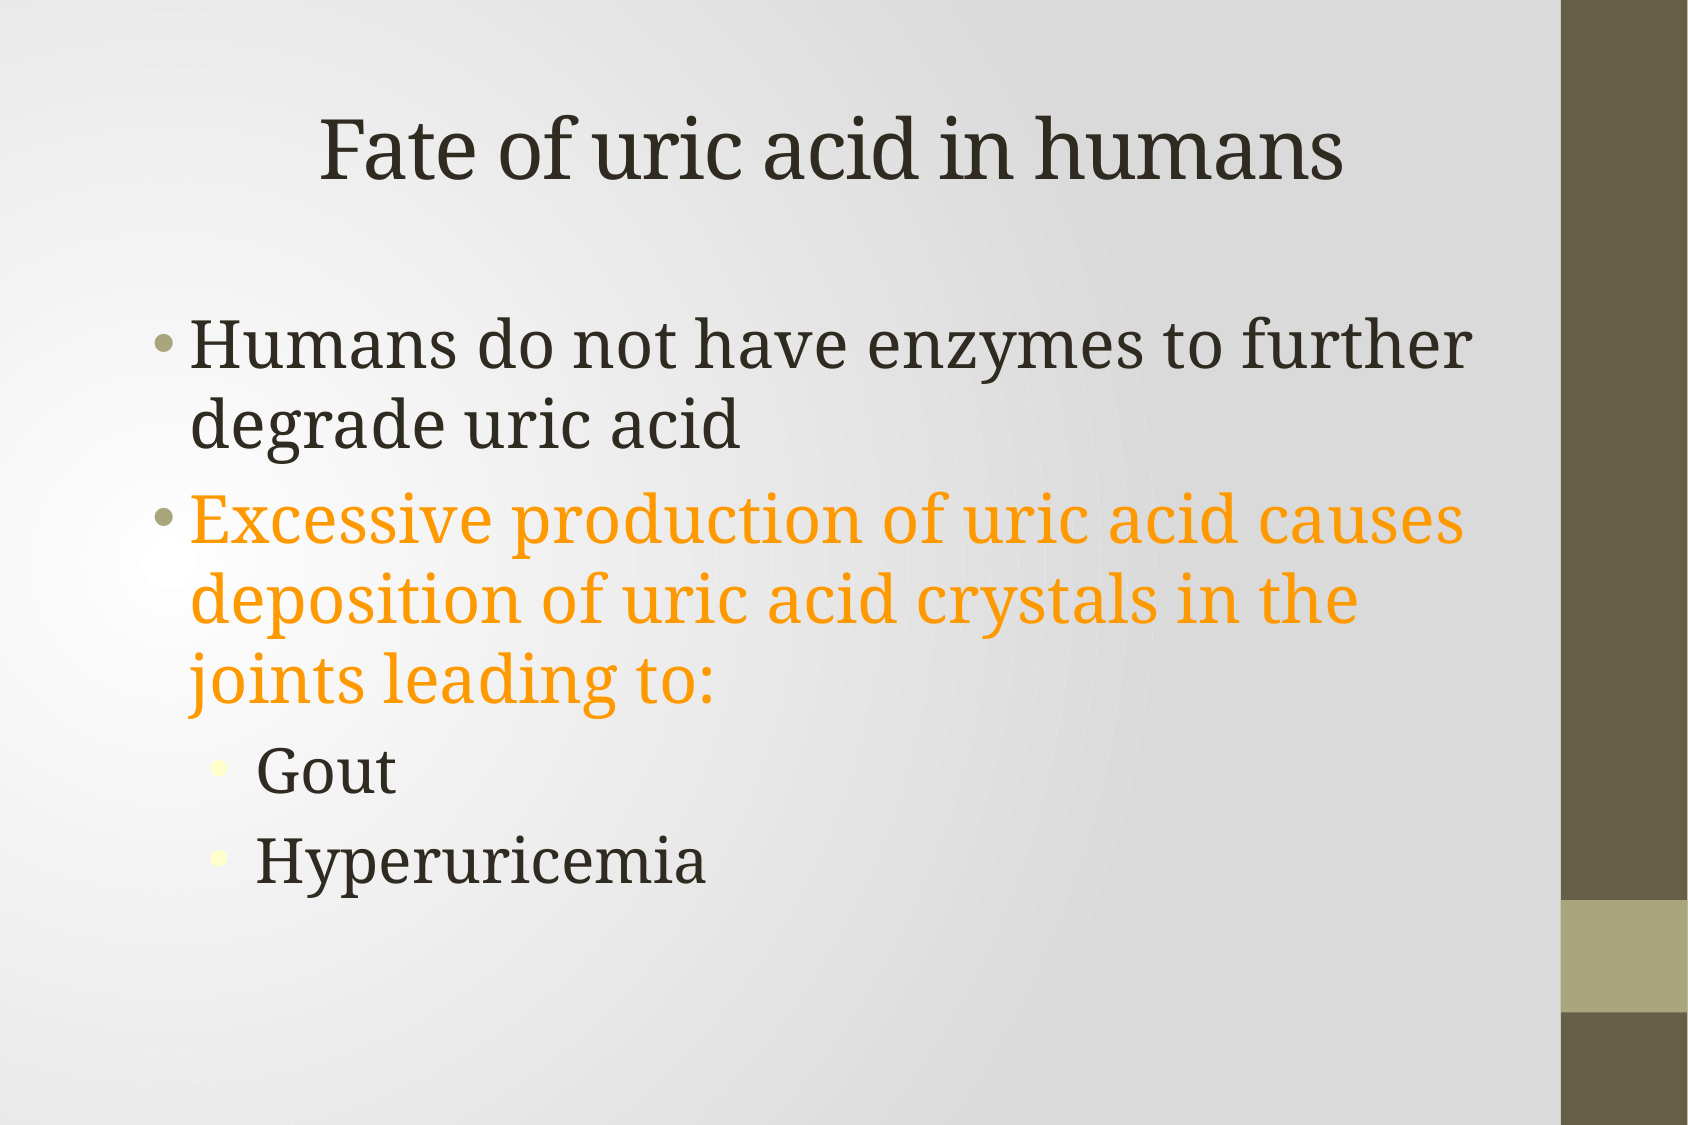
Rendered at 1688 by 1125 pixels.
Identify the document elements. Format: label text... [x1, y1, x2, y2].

title Fate of uric acid in humans [157, 87, 1508, 200]
list Humans do not have enzymes to further degrade uric acid Excessive production of uric acid causes deposition of uric acid crystals in the joints leading to: Gout Hyperuricemia [118, 200, 1550, 1050]
